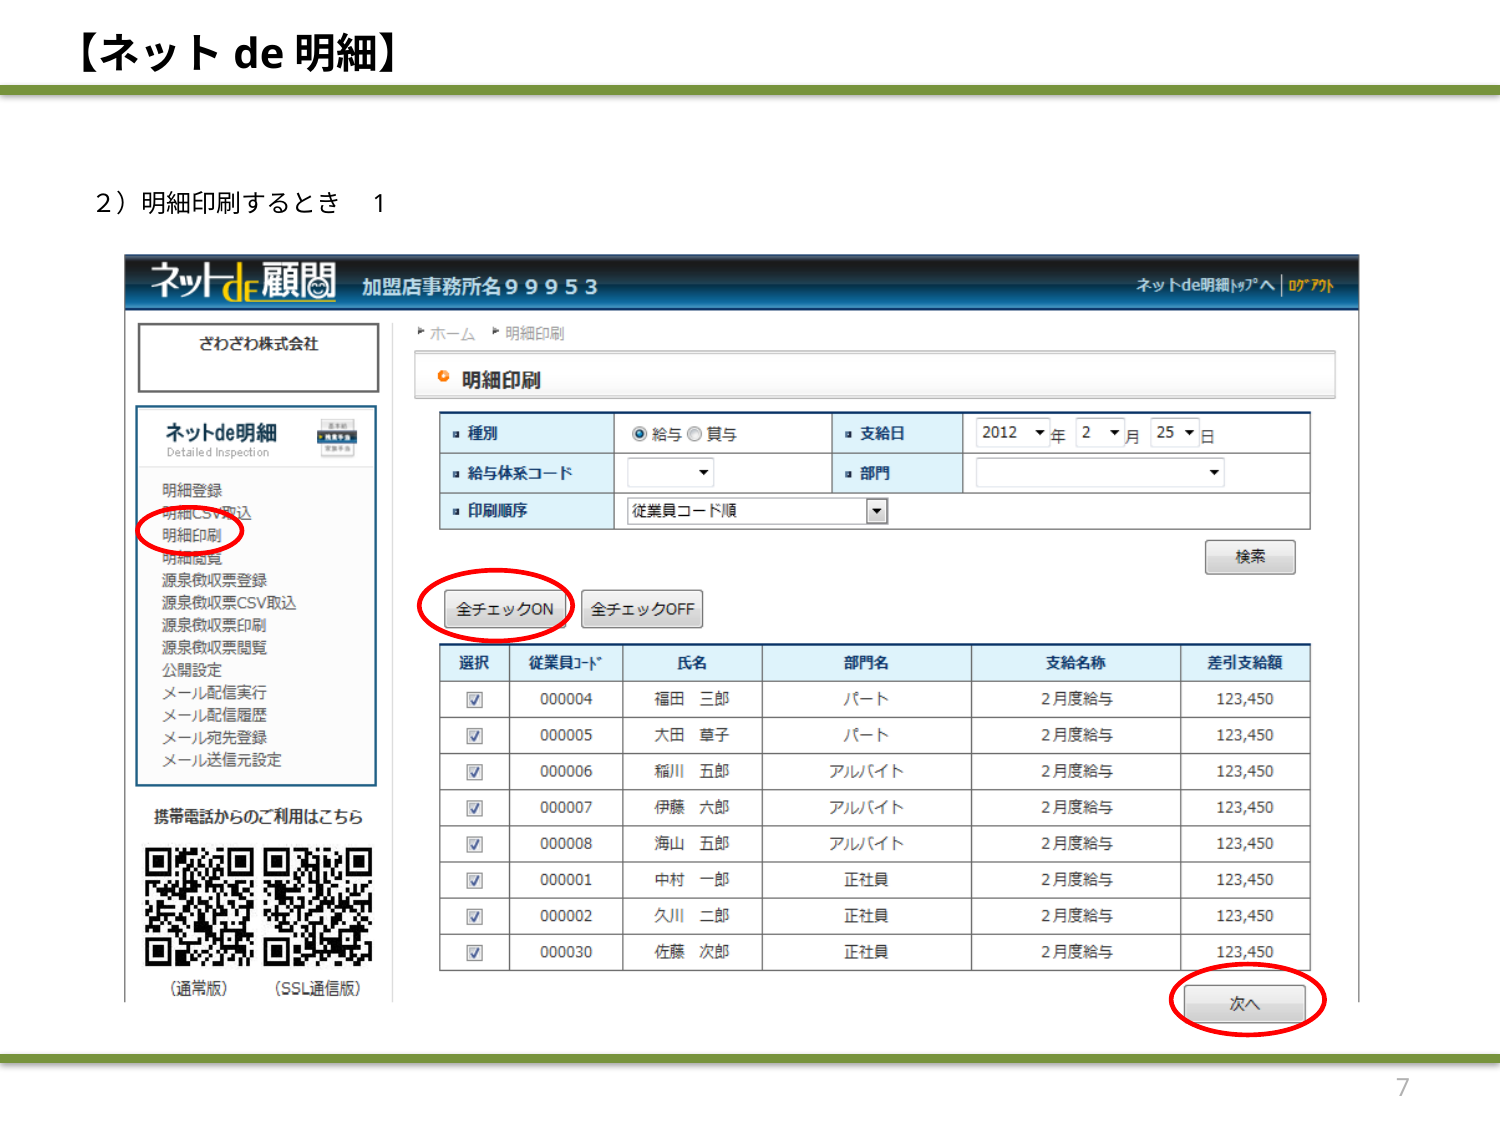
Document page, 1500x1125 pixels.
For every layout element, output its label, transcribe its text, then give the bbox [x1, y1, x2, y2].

title 【ネットde明細】 [41, 19, 1412, 222]
slide_number 7 [1074, 1058, 1425, 1119]
text_box ２）明細印刷するとき 1 [76, 89, 1425, 988]
picture [123, 252, 1361, 1030]
